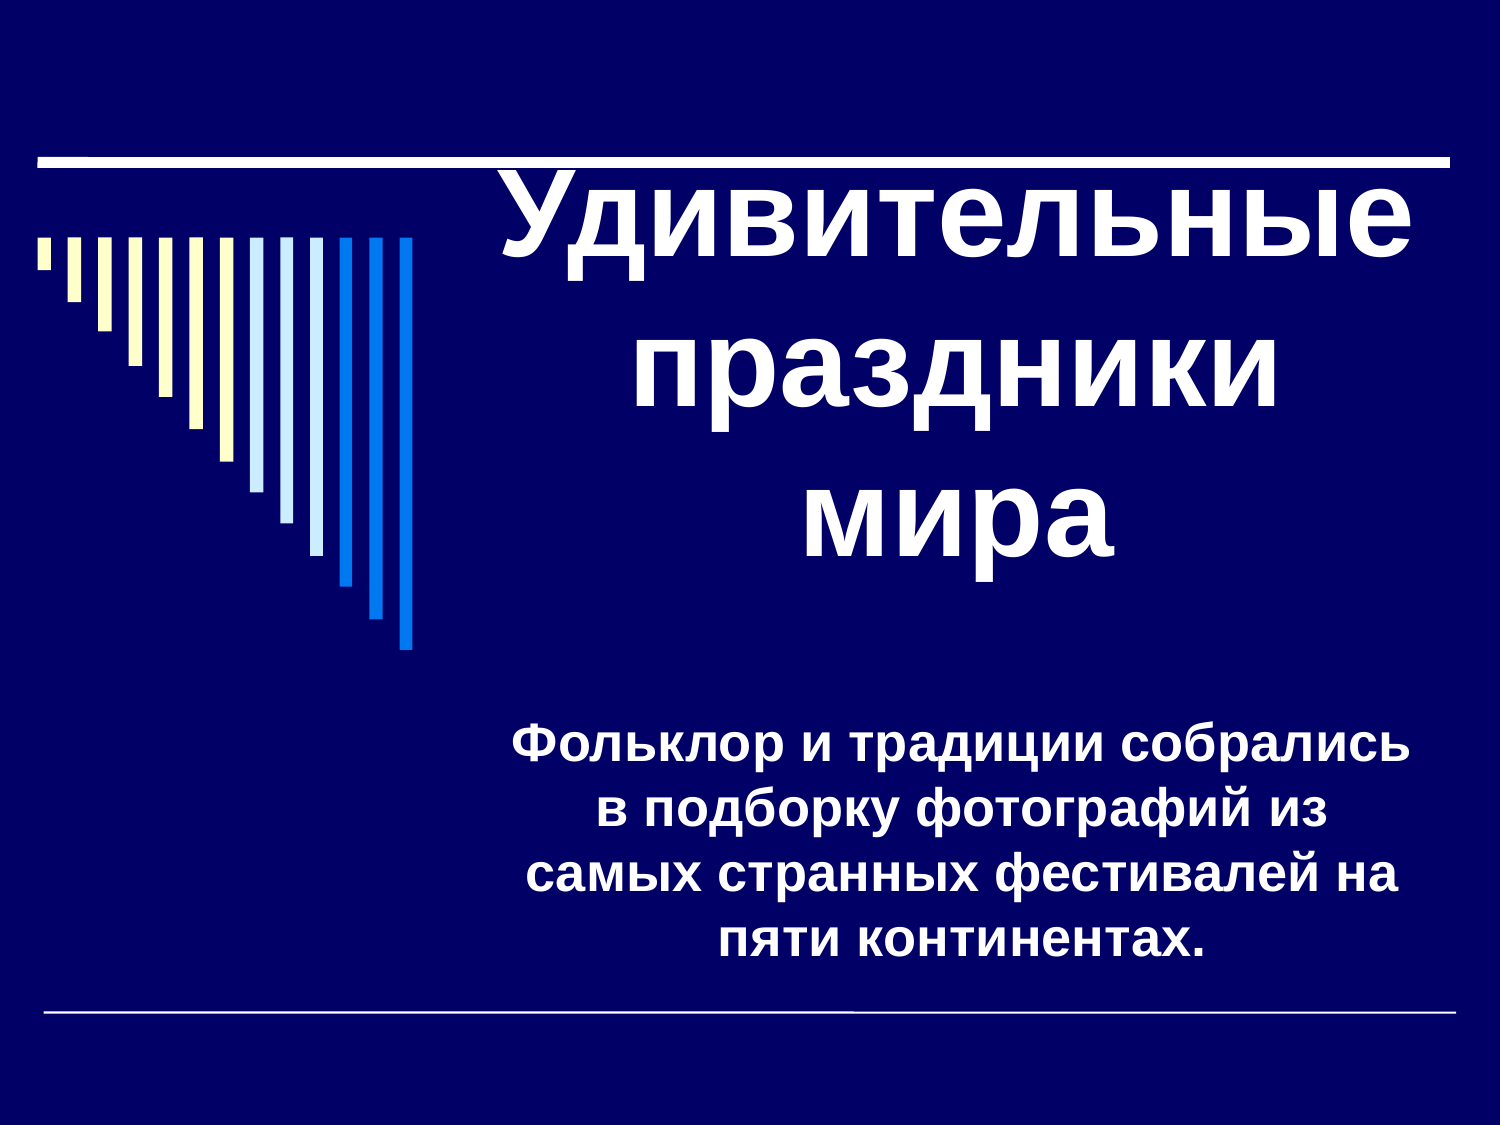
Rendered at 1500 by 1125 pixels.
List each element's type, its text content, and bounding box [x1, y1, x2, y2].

title Удивительные праздники мира [474, 224, 1438, 601]
subtitle Фольклор и традиции собрались в подборку фотографий из самых странных фестивалей на пяти континентах. [487, 699, 1438, 938]
